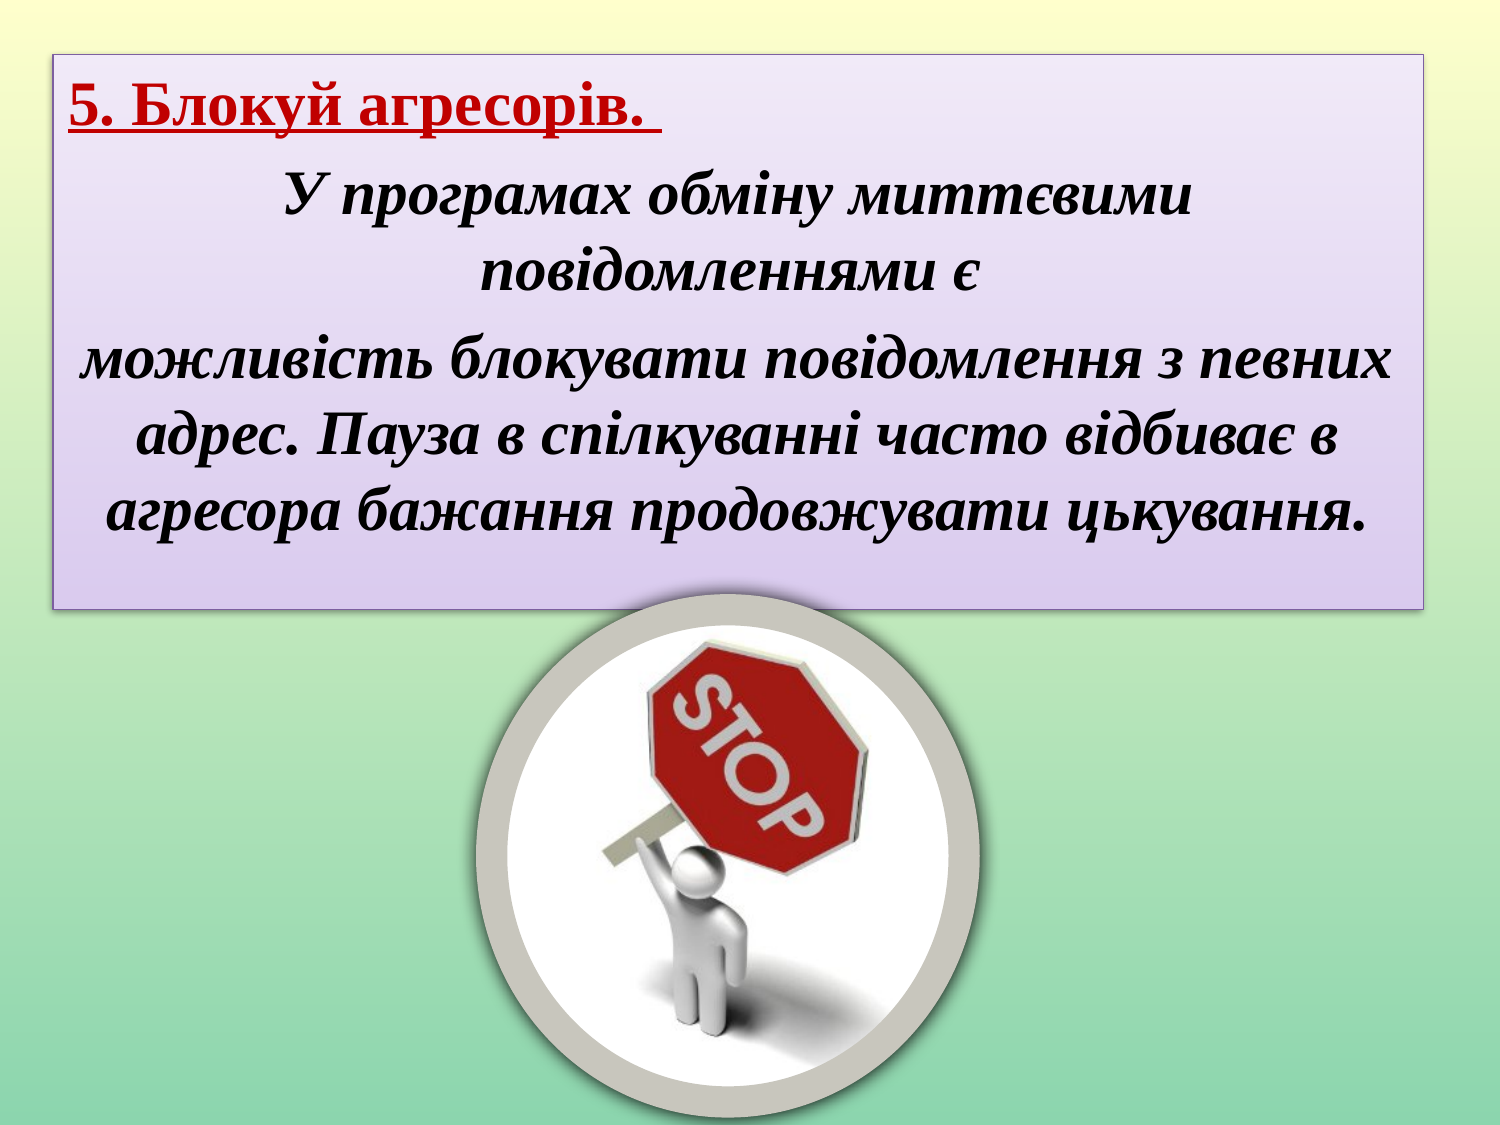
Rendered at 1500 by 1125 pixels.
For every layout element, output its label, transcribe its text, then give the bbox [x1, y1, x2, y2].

picture [491, 609, 965, 1103]
list 5. Блокуй агресорів. У програмах обміну миттєвими повідомленнями є можливість блокувати повідомлення з певних адрес. Пауза в спілкуванні часто відбиває в агресора бажання продовжувати цькування. [52, 54, 1424, 610]
